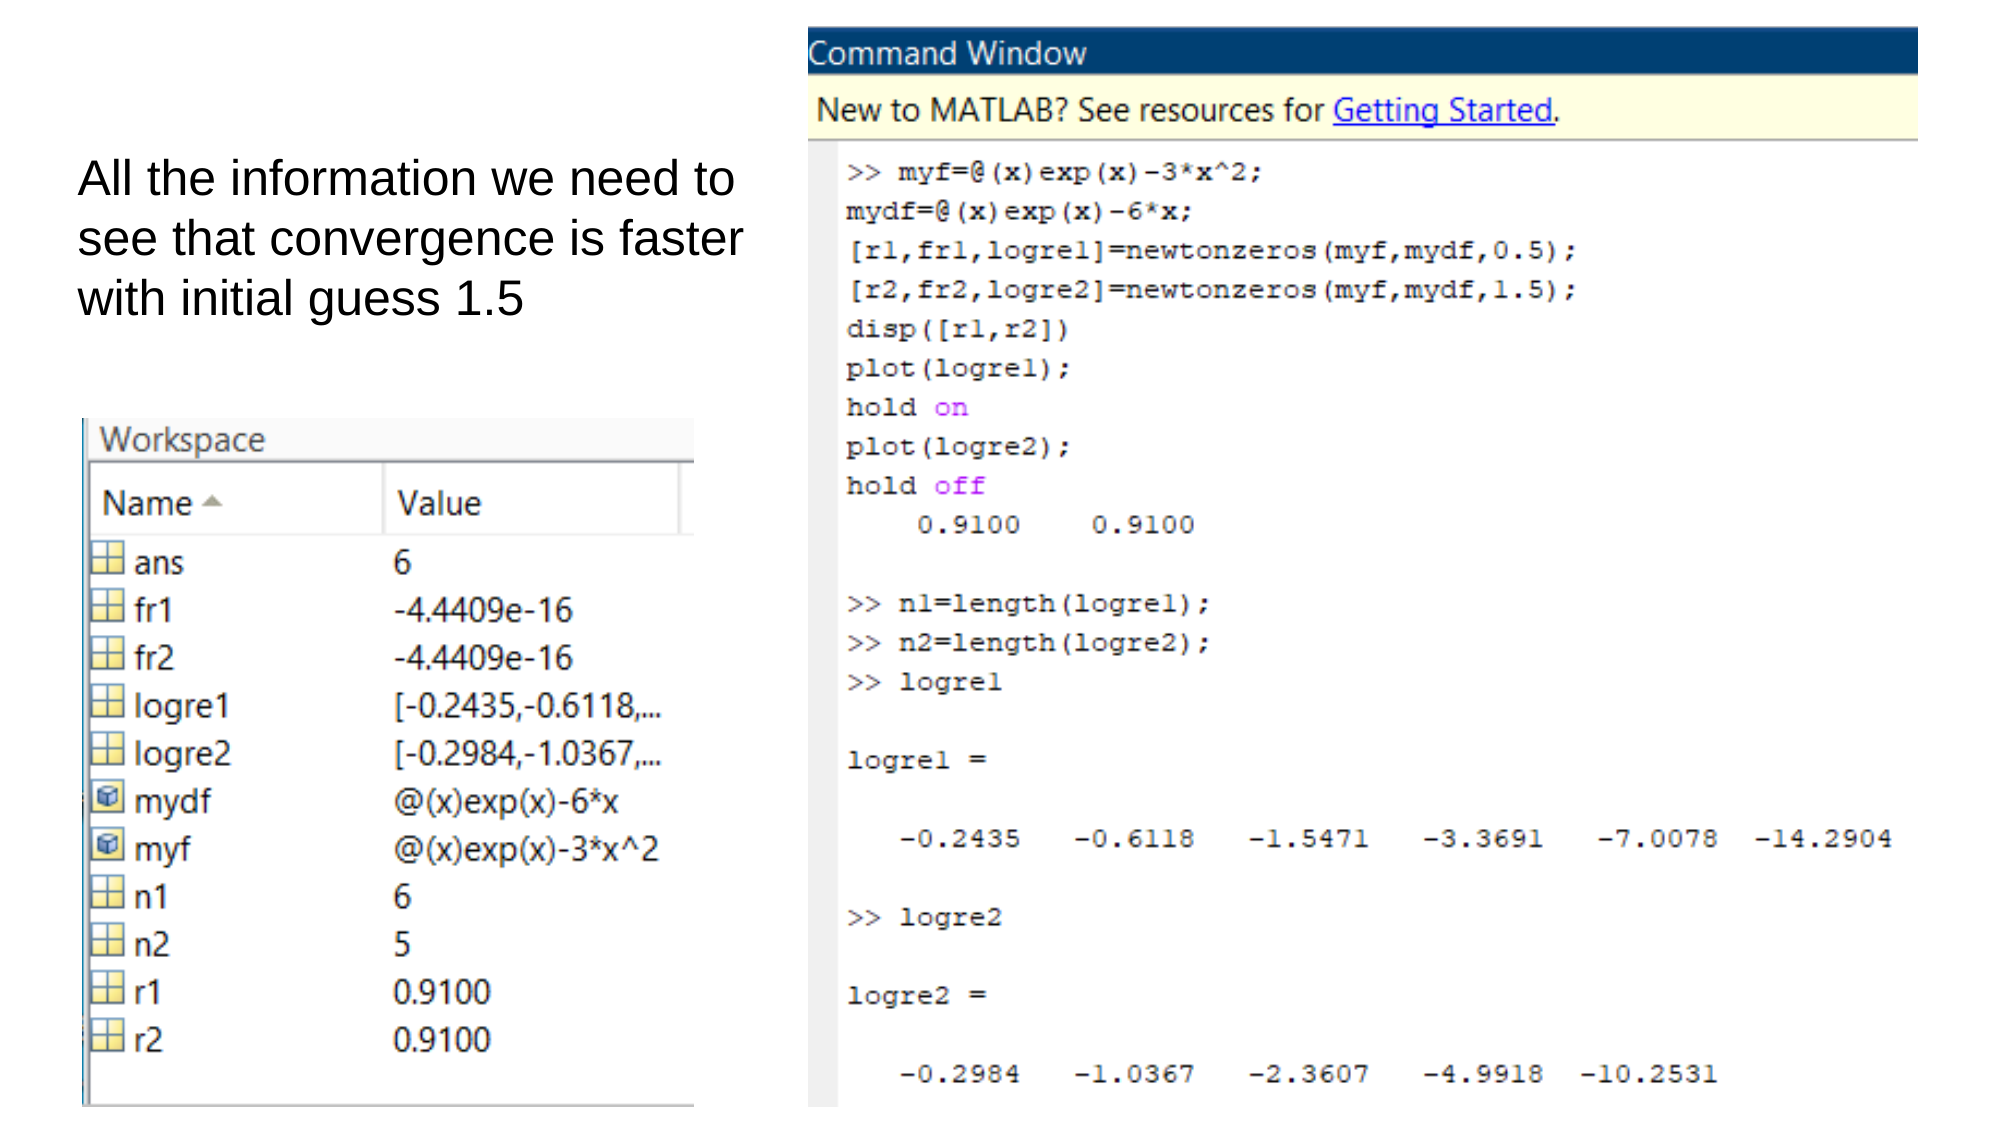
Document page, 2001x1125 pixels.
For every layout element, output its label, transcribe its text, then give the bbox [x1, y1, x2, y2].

picture [808, 26, 1918, 1107]
picture [82, 418, 694, 1107]
text_box All the information we need to see that convergence is faster with initial guess 1.5 [63, 138, 808, 334]
